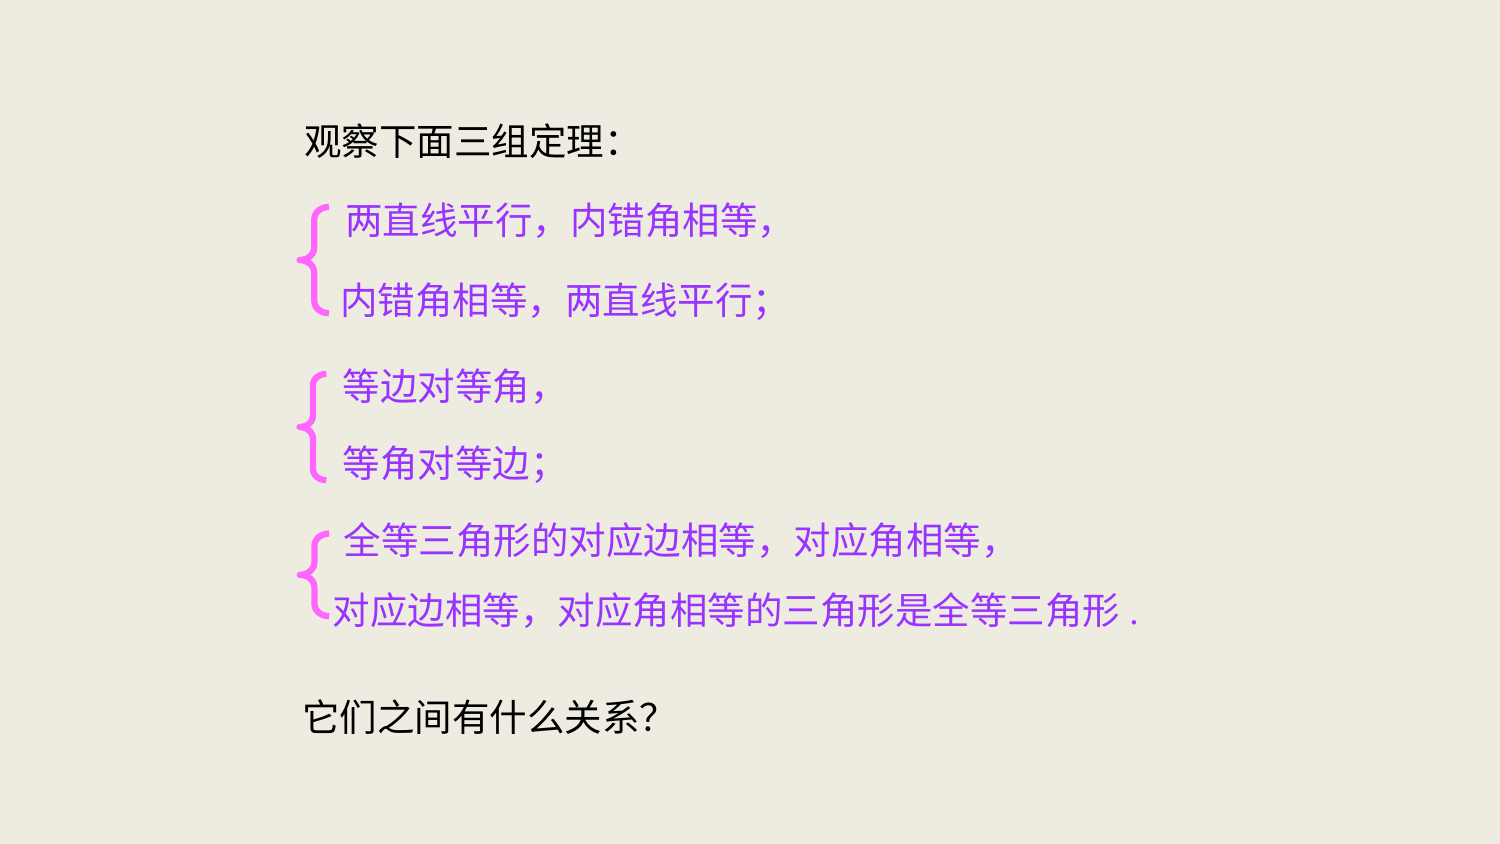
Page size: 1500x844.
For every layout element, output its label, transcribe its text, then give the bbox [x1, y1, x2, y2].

text_box 观察下面三组定理： [289, 110, 657, 170]
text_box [299, 509, 1157, 641]
text_box 它们之间有什么关系？ [287, 686, 701, 746]
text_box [299, 189, 857, 331]
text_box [299, 355, 786, 494]
